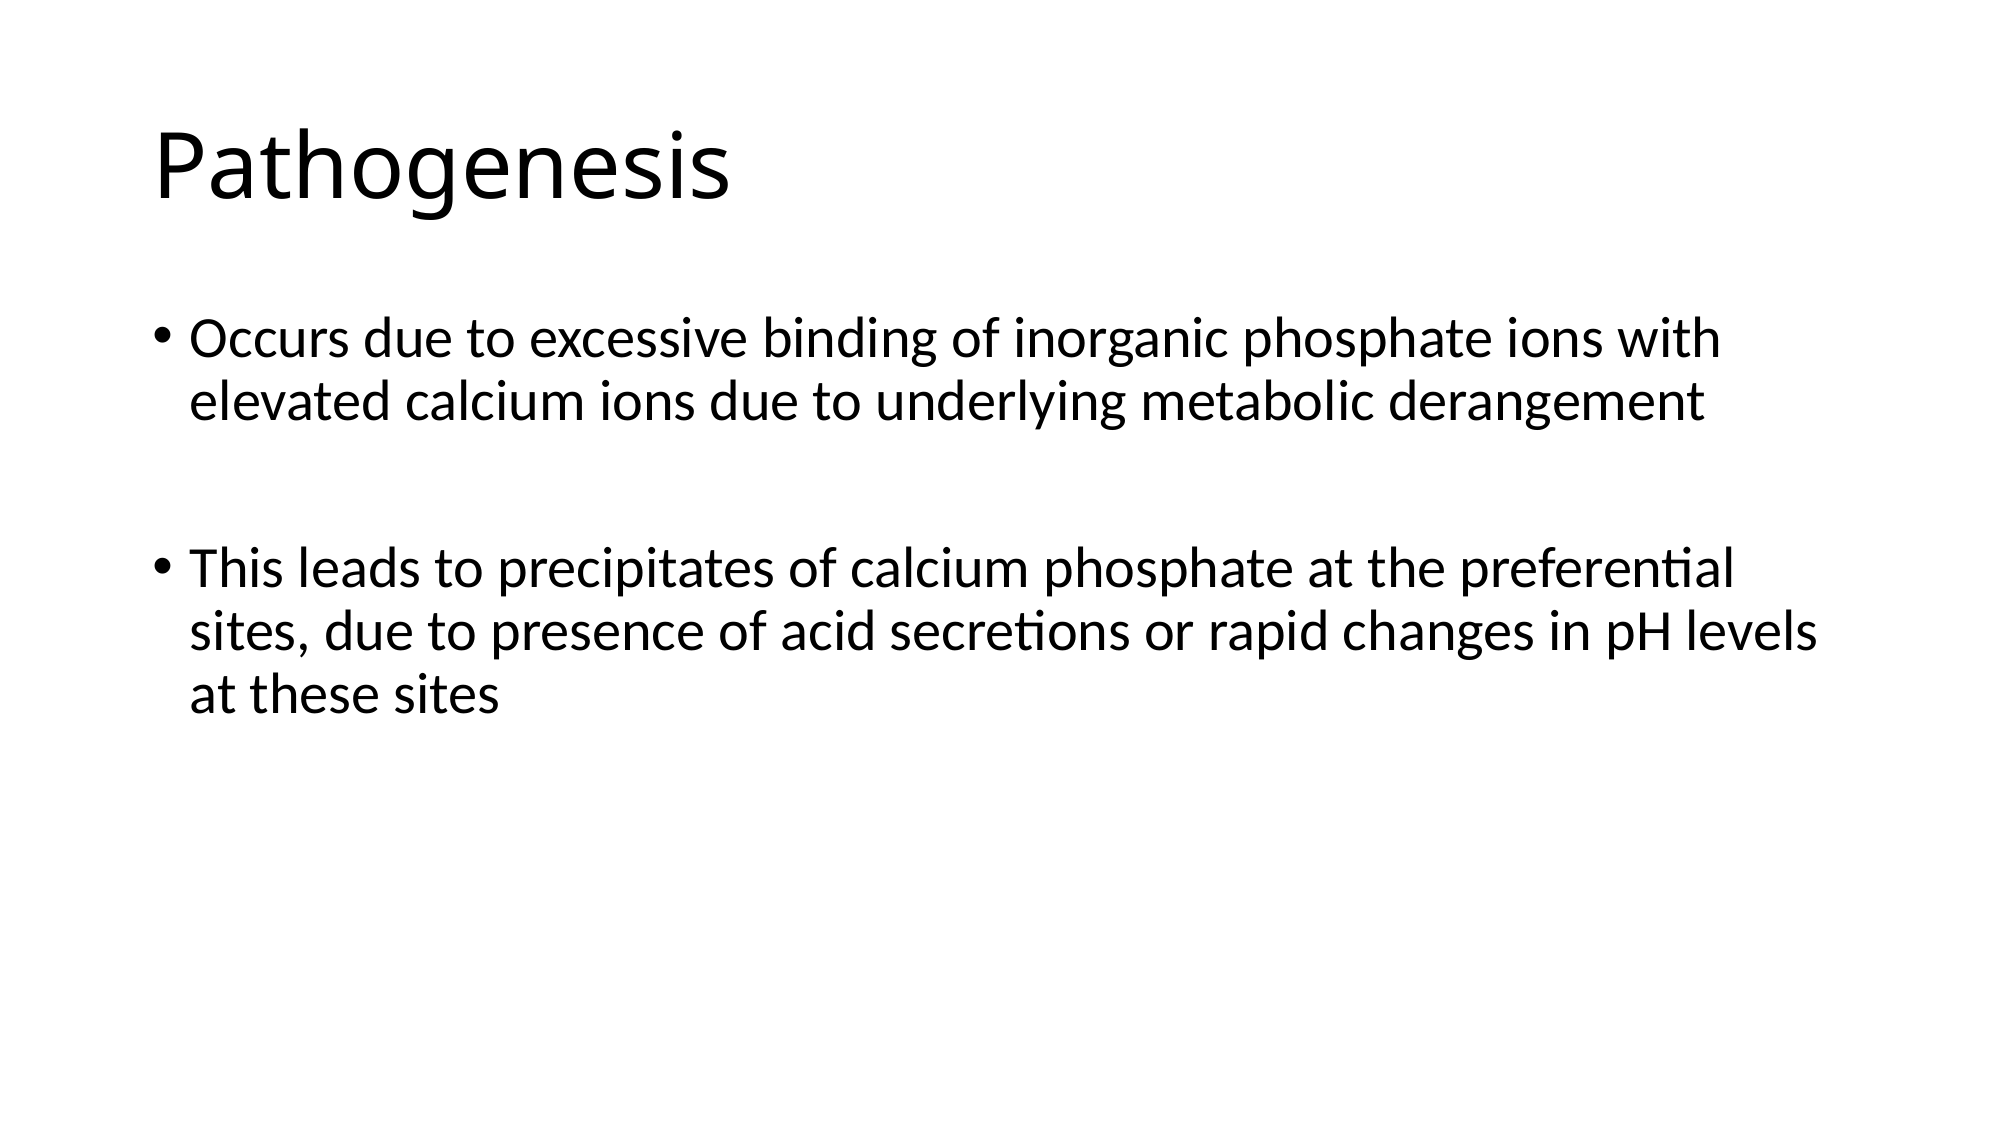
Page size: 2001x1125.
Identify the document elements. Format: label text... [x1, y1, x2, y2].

list Occurs due to excessive binding of inorganic phosphate ions with elevated calcium ions due to underlying metabolic derangement This leads to precipitates of calcium phosphate at the preferential sites, due to presence of acid secretions or rapid changes in pH levels at these sites [137, 299, 1863, 1014]
title Pathogenesis [137, 59, 1863, 278]
